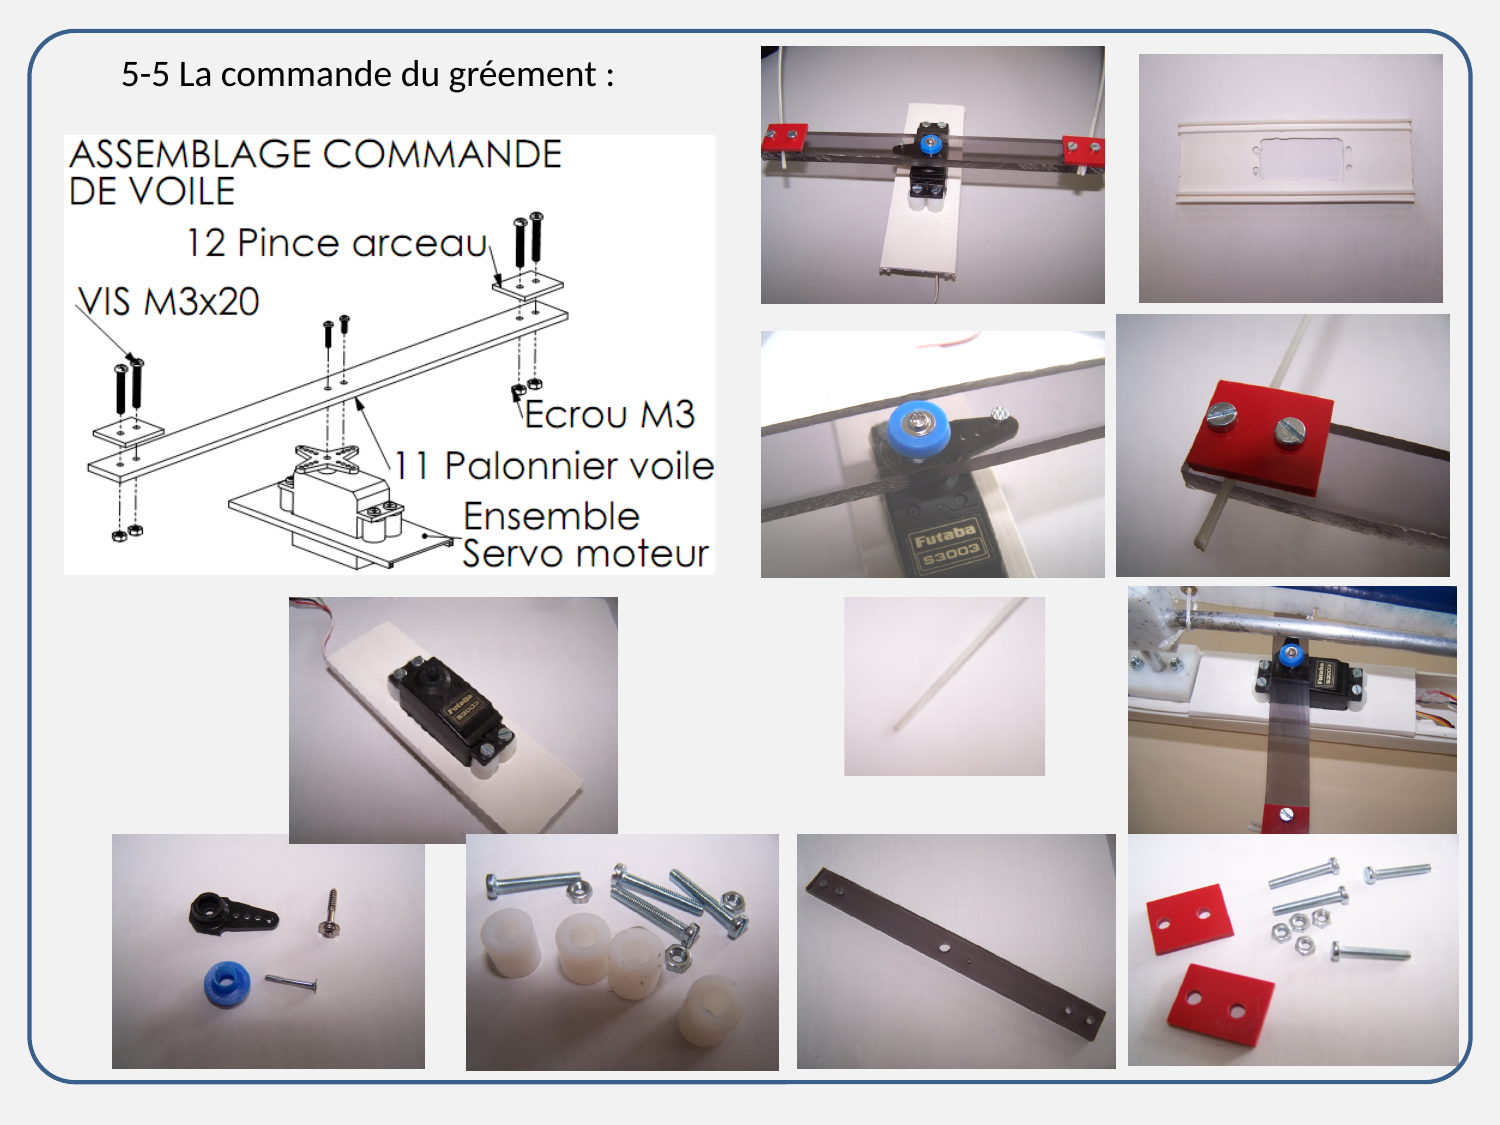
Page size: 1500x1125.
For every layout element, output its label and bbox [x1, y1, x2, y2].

picture [111, 597, 780, 1071]
picture [844, 597, 1046, 776]
picture [796, 833, 1117, 1069]
picture [761, 331, 1105, 578]
picture [1115, 314, 1451, 578]
picture [64, 134, 715, 575]
picture [1139, 54, 1444, 303]
text_box [27, 28, 1473, 1085]
picture [1127, 585, 1459, 1066]
picture [761, 46, 1105, 304]
